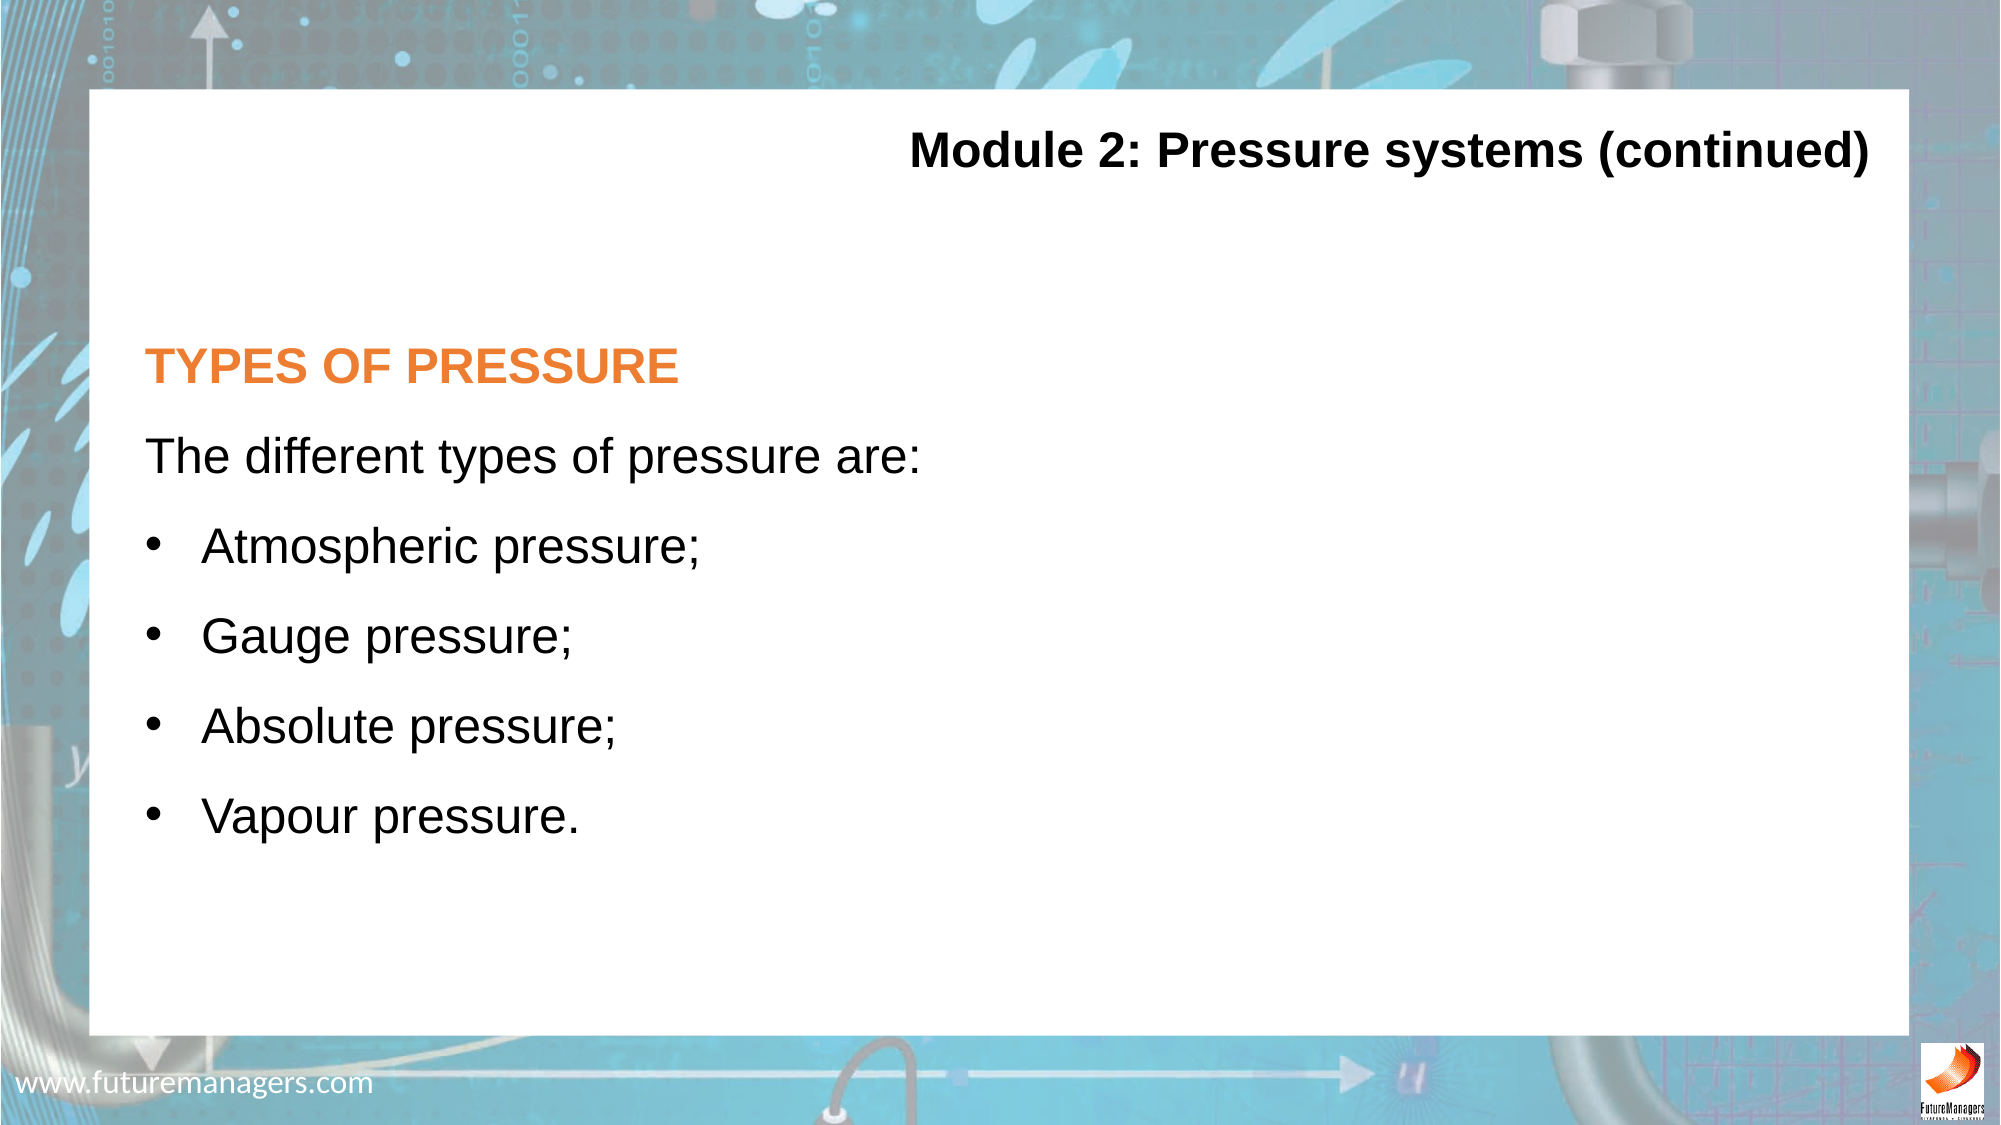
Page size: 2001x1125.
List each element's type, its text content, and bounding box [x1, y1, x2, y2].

text_box TYPES OF PRESSURE The different types of pressure are: Atmospheric pressure; Gauge pressure; Absolute pressure; Vapour pressure. [130, 295, 1869, 851]
text_box www.futuremanagers.com [0, 1052, 1447, 1108]
text_box Module 2: Pressure systems (continued) [109, 109, 1886, 185]
text_box [88, 88, 1910, 1037]
picture [1921, 1043, 1984, 1120]
